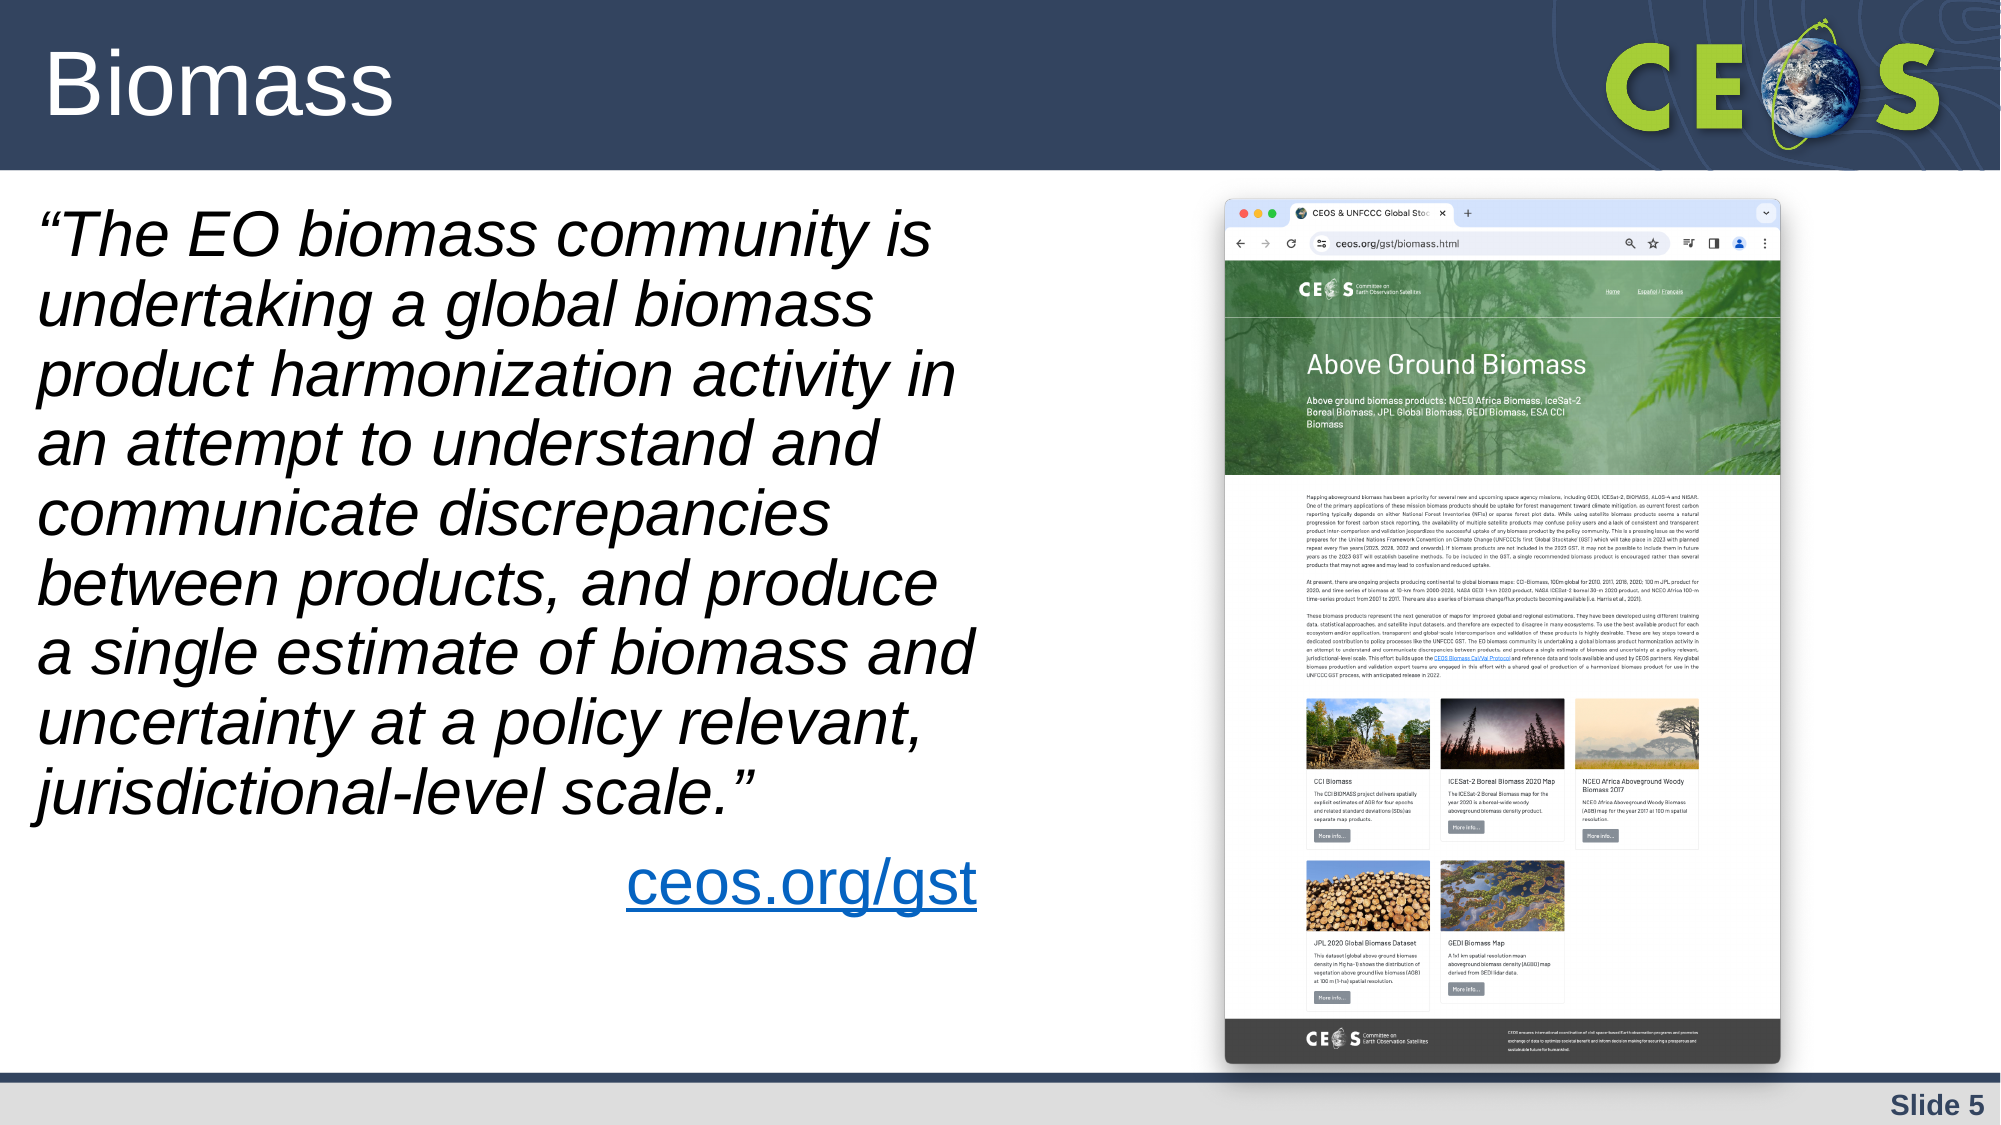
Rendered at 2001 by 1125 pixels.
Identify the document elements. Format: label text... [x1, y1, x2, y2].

picture [1185, 172, 1820, 1116]
picture [1606, 18, 1939, 150]
list “The EO biomass community is undertaking a global biomass product harmonization activity in an attempt to understand and communicate discrepancies between products, and produce a single estimate of biomass and uncertainty at a policy relevant, jurisdictional-level scale.” ceos.org/gst [22, 193, 993, 1003]
title Biomass [28, 28, 1569, 157]
